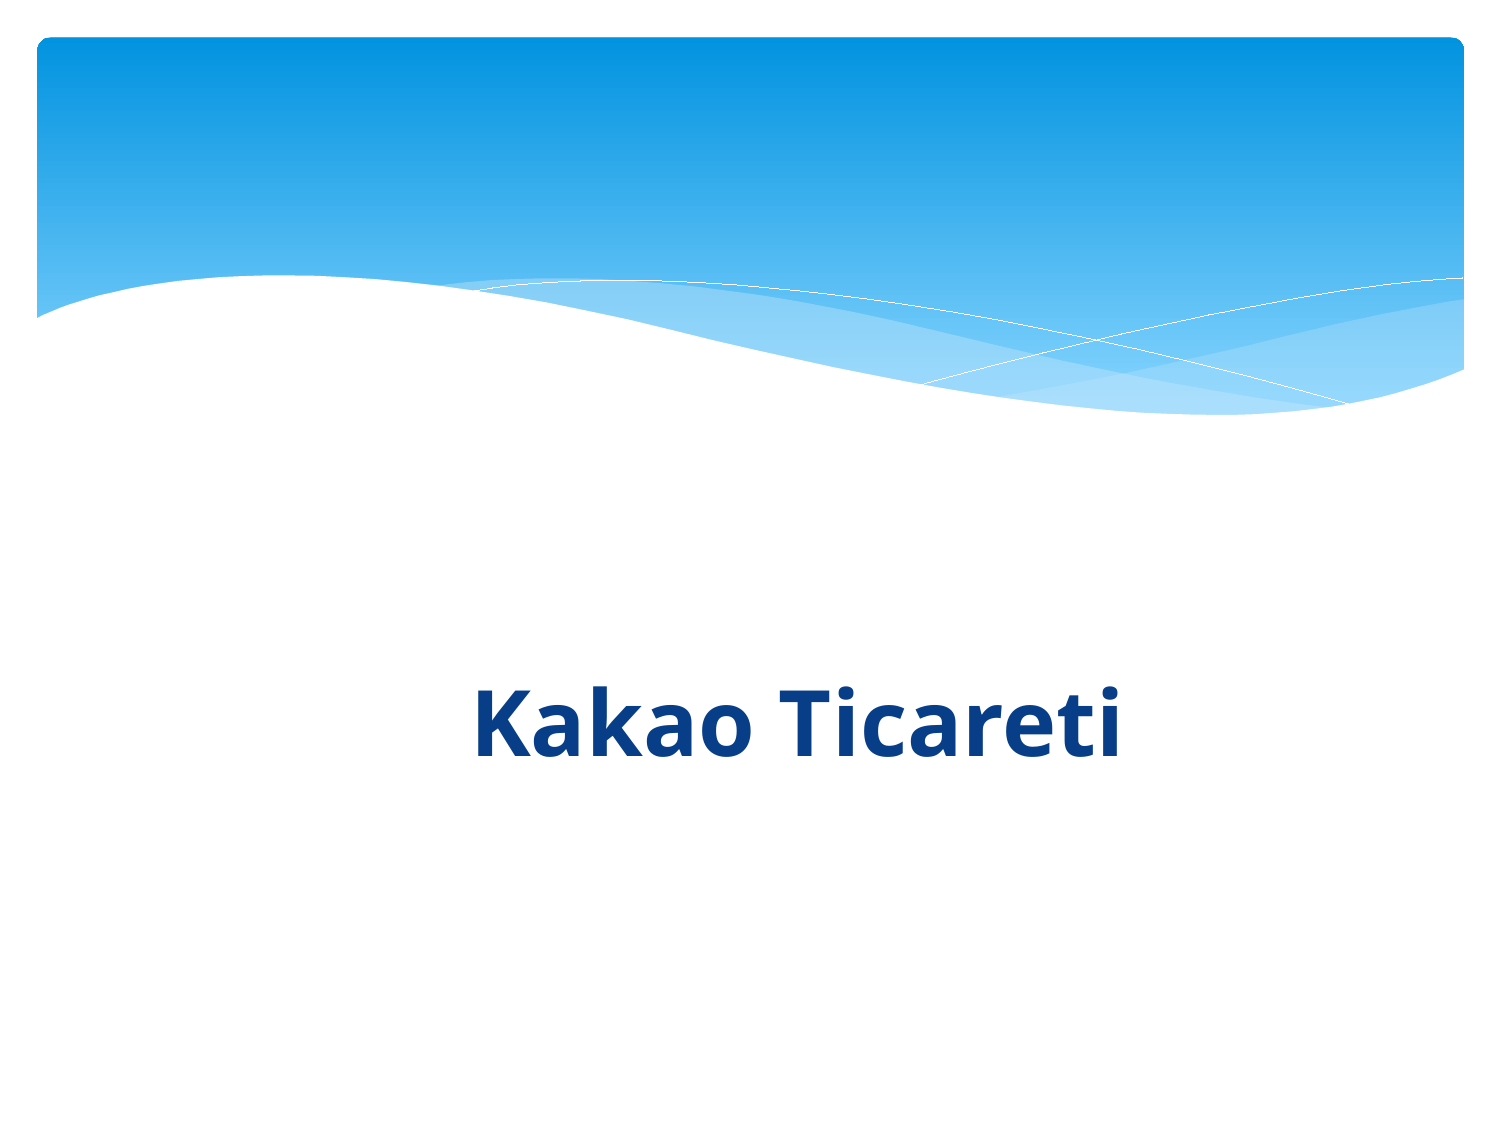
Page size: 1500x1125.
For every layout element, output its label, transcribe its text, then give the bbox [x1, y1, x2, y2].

list Kakao Ticareti [143, 438, 1359, 1005]
